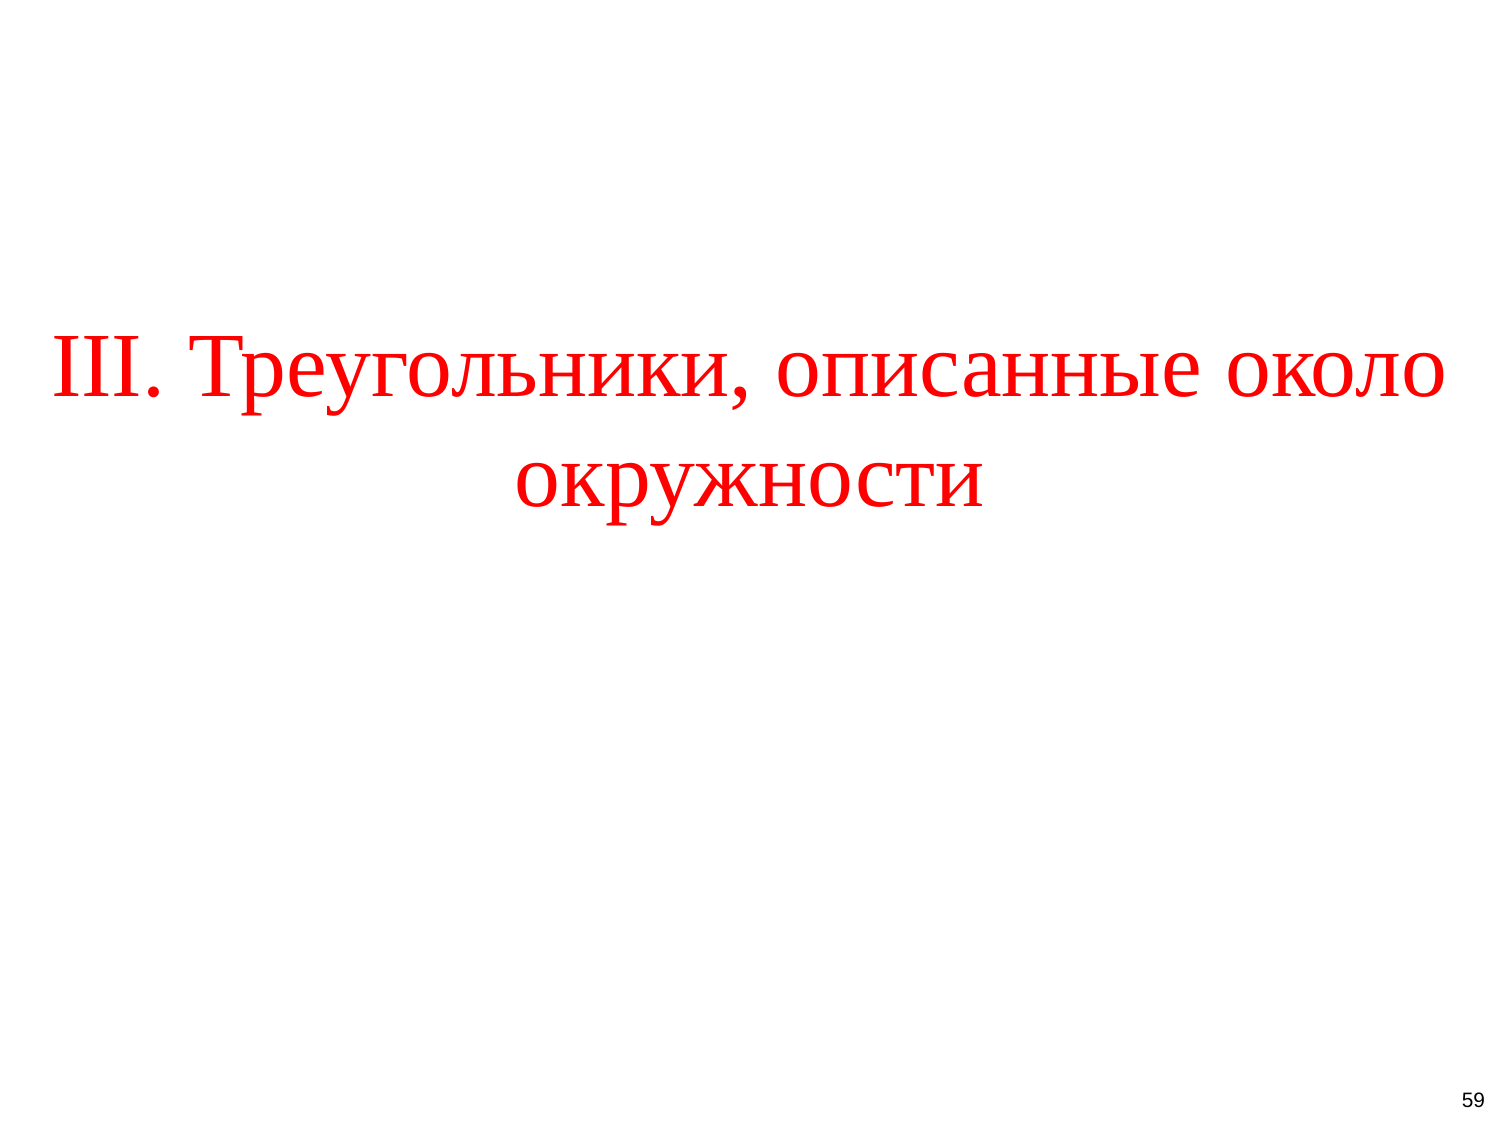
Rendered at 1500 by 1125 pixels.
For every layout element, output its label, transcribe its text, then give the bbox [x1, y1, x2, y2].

title III. Треугольники, описанные около окружности [24, 267, 1475, 563]
text_box 59 [1417, 1079, 1500, 1125]
